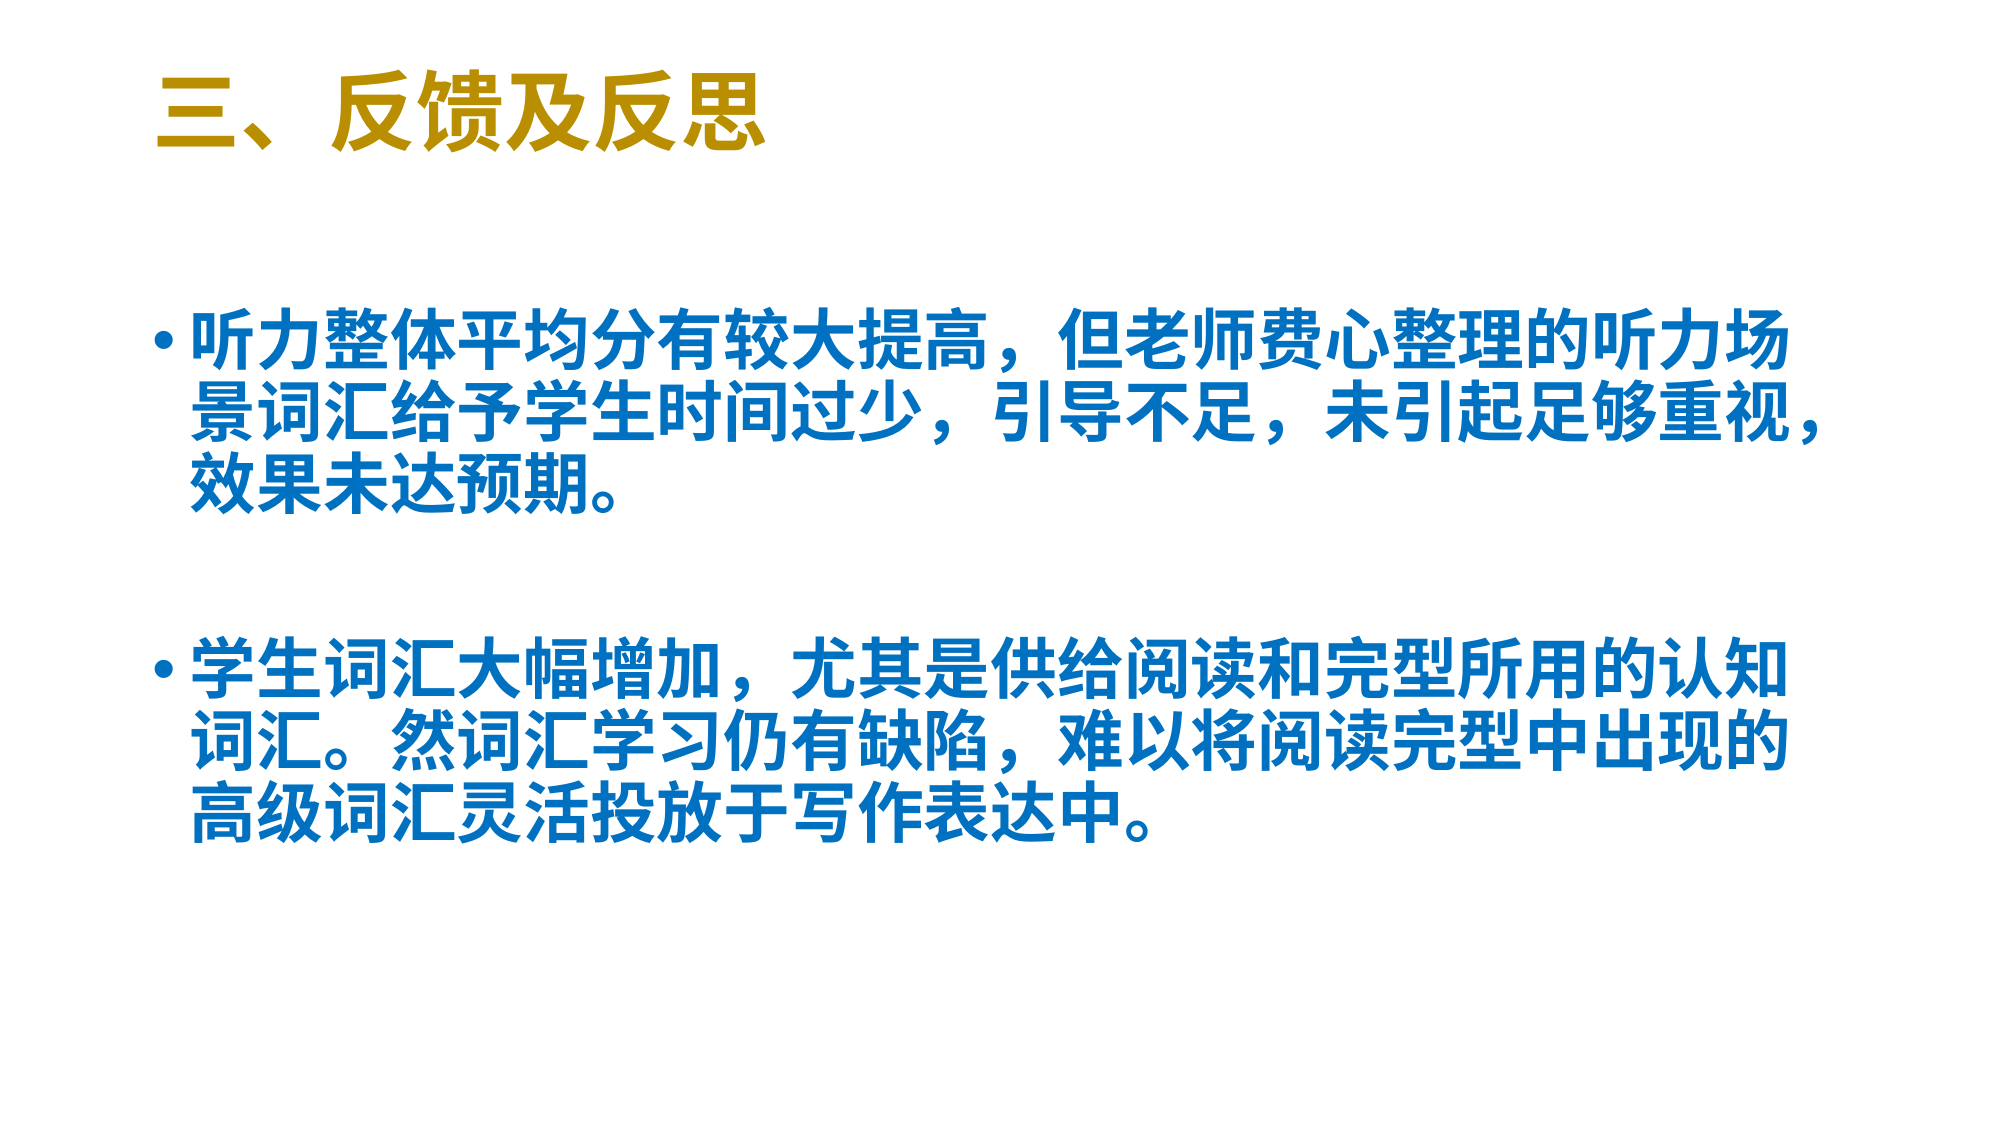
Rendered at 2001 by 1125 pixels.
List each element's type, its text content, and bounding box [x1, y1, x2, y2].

list 听力整体平均分有较大提高，但老师费心整理的听力场景词汇给予学生时间过少，引导不足，未引起足够重视，效果未达预期。 学生词汇大幅增加，尤其是供给阅读和完型所用的认知词汇。然词汇学习仍有缺陷，难以将阅读完型中出现的高级词汇灵活投放于写作表达中。 [137, 299, 1863, 1014]
title 三、反馈及反思 [137, 59, 1863, 278]
